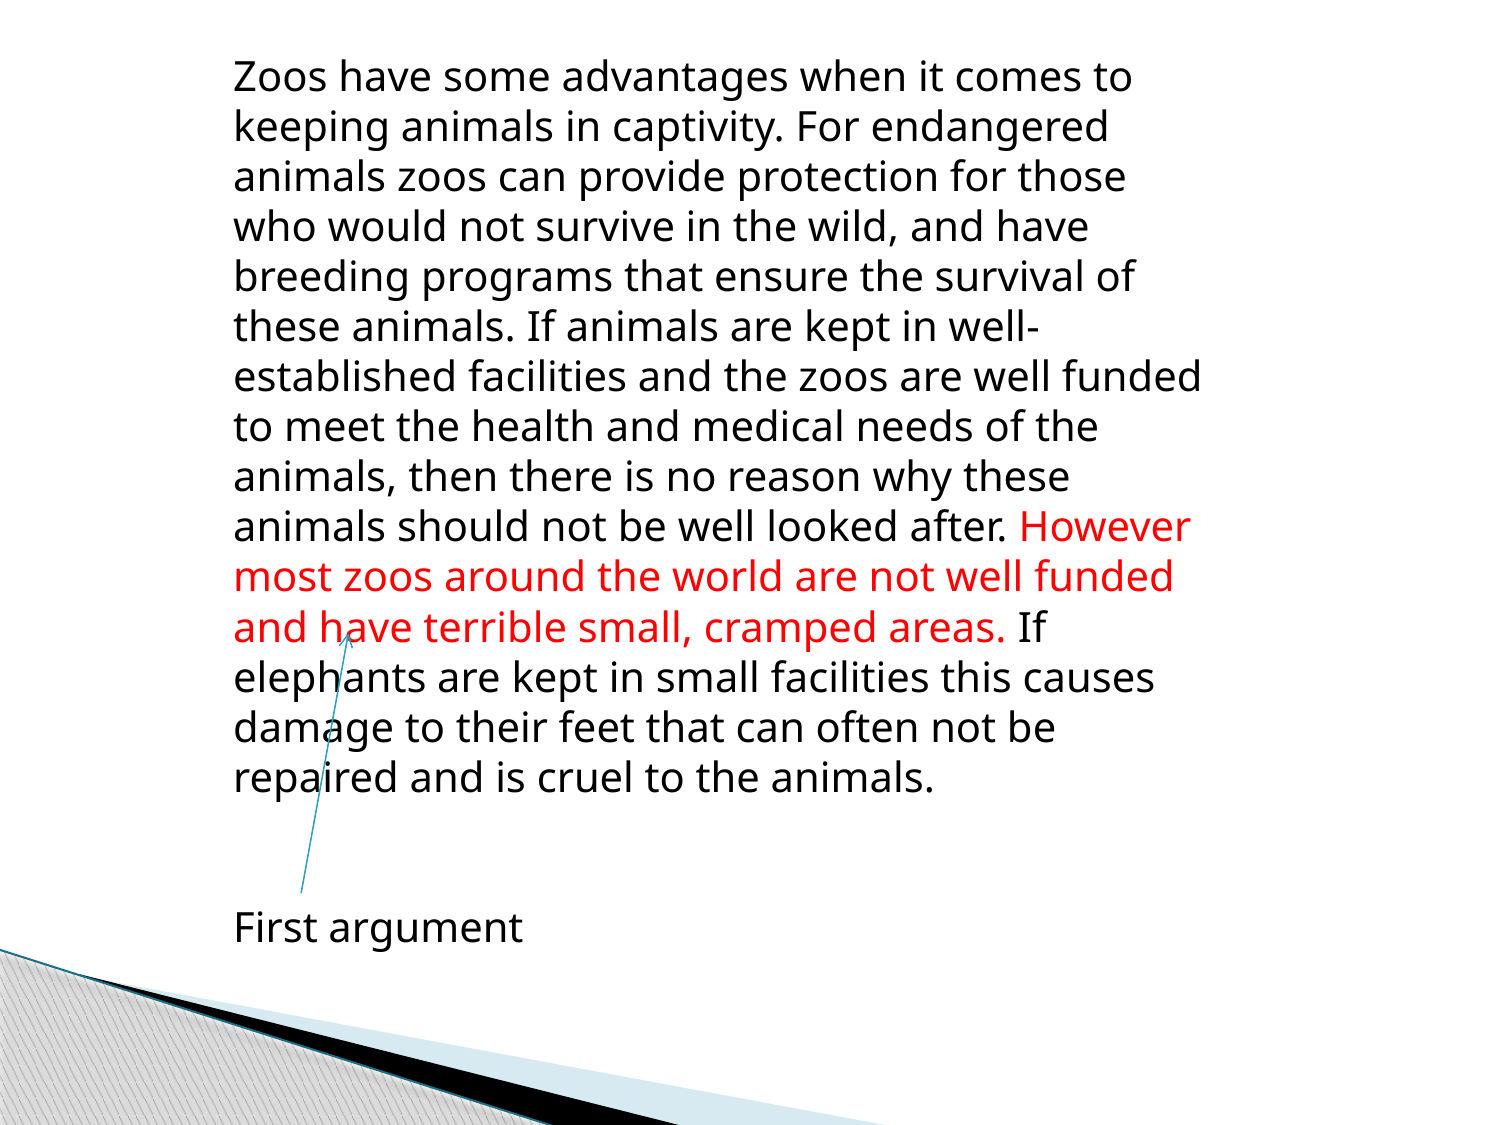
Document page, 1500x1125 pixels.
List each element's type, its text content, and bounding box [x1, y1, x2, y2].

text_box Zoos have some advantages when it comes to keeping animals in captivity. For endangered animals zoos can provide protection for those who would not survive in the wild, and have breeding programs that ensure the survival of these animals. If animals are kept in well-established facilities and the zoos are well funded to meet the health and medical needs of the animals, then there is no reason why these animals should not be well looked after. However most zoos around the world are not well funded and have terrible small, cramped areas. If elephants are kept in small facilities this causes damage to their feet that can often not be repaired and is cruel to the animals. First argument [218, 42, 1235, 958]
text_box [300, 633, 349, 894]
